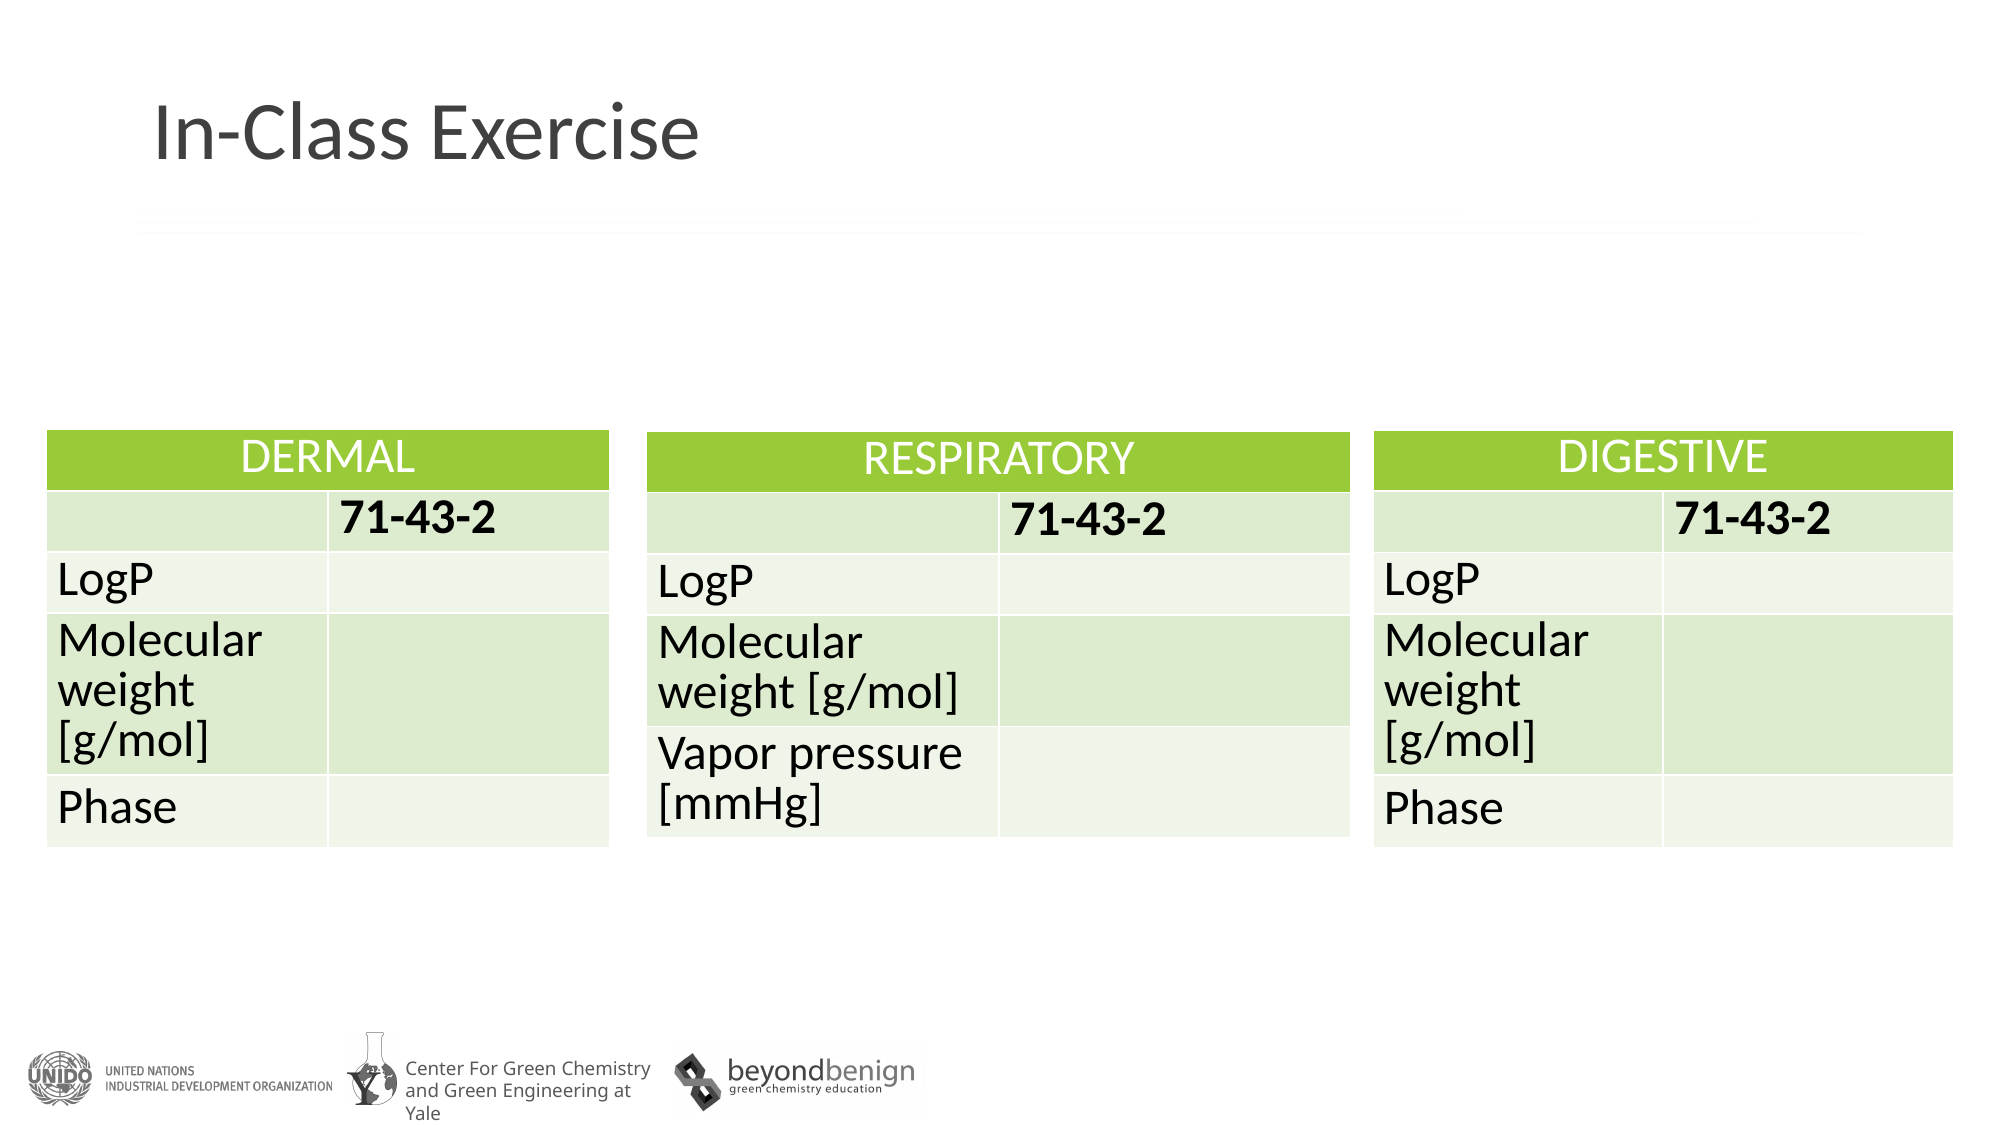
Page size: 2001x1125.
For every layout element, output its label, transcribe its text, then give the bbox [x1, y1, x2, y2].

table_cell LogP [647, 555, 998, 614]
table_cell [1000, 727, 1350, 837]
table_cell LogP [47, 553, 327, 612]
table_cell 71-43-2 [1664, 492, 1953, 552]
table_cell Molecular weight [g/mol] [47, 614, 327, 774]
table_cell [1664, 553, 1953, 613]
table_cell [329, 553, 609, 612]
table_header DIGESTIVE [1374, 431, 1953, 490]
table_cell 71-43-2 [1000, 493, 1350, 553]
table_header DERMAL [47, 430, 609, 490]
table_cell [1664, 776, 1953, 847]
table_cell [329, 614, 609, 774]
table_cell Phase [47, 776, 327, 847]
table_cell [1000, 616, 1350, 726]
table_cell Molecular weight [g/mol] [1374, 615, 1662, 774]
table_cell LogP [1374, 553, 1662, 613]
table_cell [47, 492, 327, 551]
table_cell Vapor pressure [mmHg] [647, 727, 998, 837]
table_cell 71-43-2 [329, 492, 609, 551]
title In-Class Exercise [137, 28, 1863, 247]
table_header RESPIRATORY [647, 432, 1350, 492]
table_cell [1374, 492, 1662, 552]
table_cell [1664, 615, 1953, 774]
table_cell Phase [1374, 776, 1662, 847]
table_cell [1000, 555, 1350, 614]
table_cell [329, 776, 609, 847]
table_cell [647, 493, 998, 553]
table_cell Molecular weight [g/mol] [647, 616, 998, 726]
